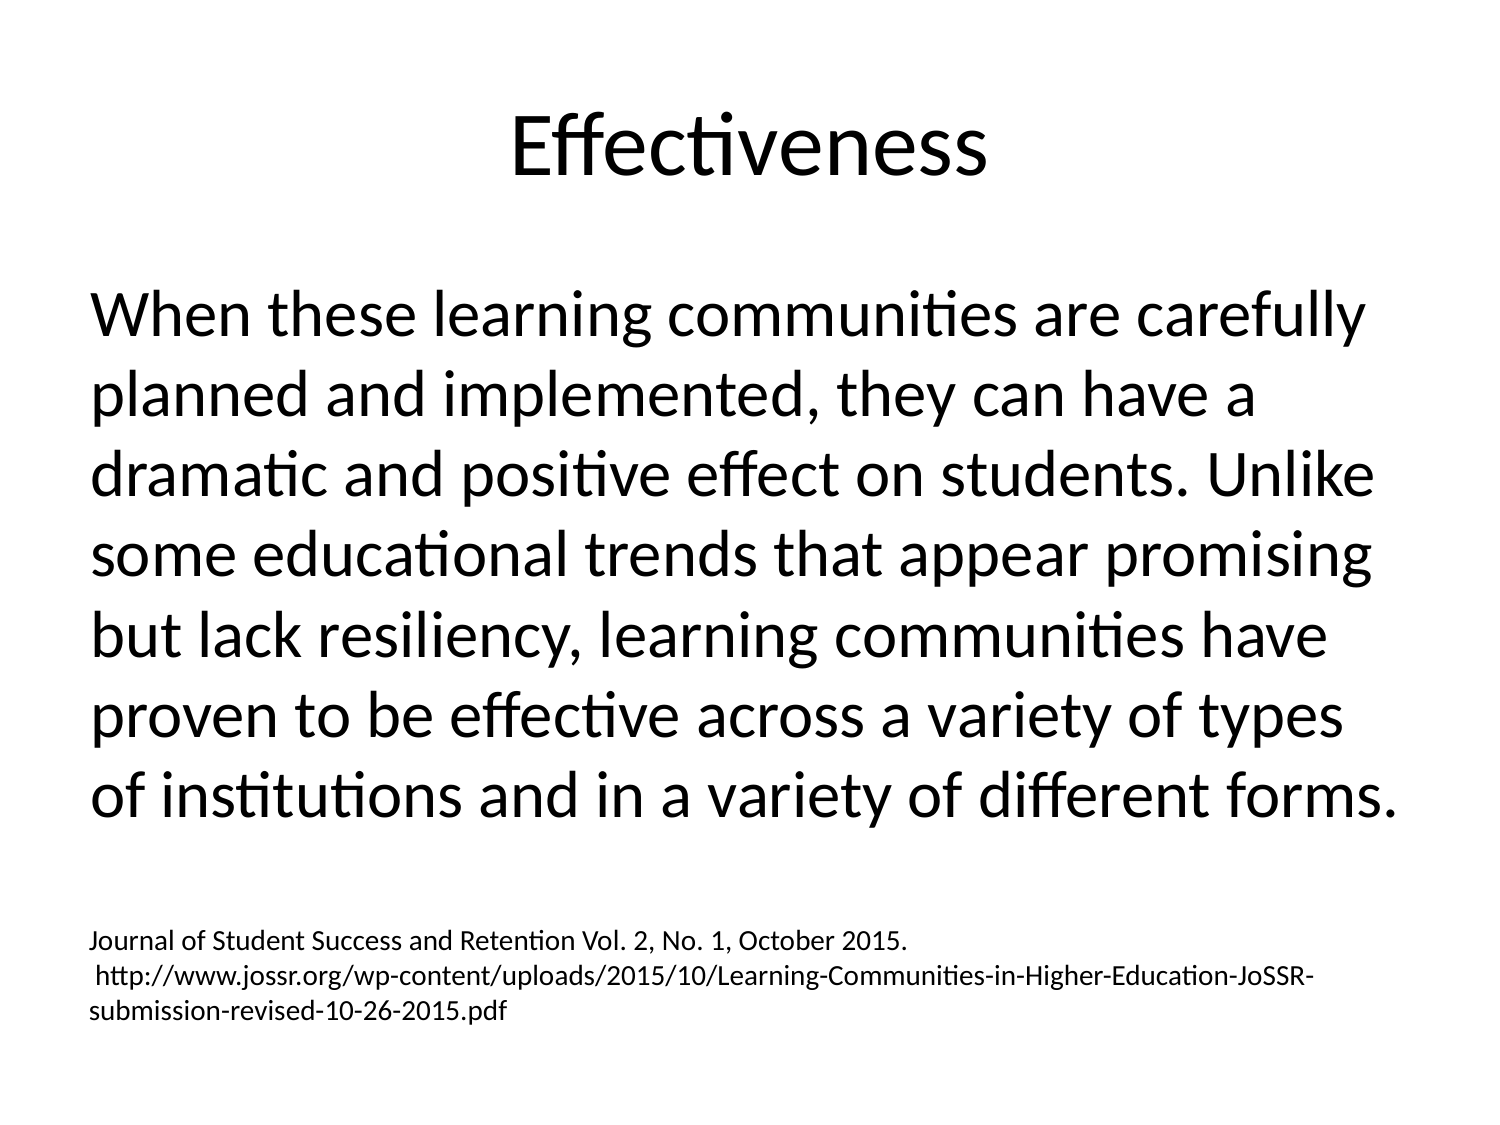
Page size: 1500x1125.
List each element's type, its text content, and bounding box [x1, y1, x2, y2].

text_box Journal of Student Success and Retention Vol. 2, No. 1, October 2015. http://www.jossr.org/wp-content/uploads/2015/10/Learning-Communities-in-Higher-Education-JoSSR-submission-revised-10-26-2015.pdf [73, 913, 1418, 1034]
list When these learning communities are carefully planned and implemented, they can have a dramatic and positive effect on students. Unlike some educational trends that appear promising but lack resiliency, learning communities have proven to be effective across a variety of types of institutions and in a variety of different forms. [75, 262, 1425, 1005]
title Effectiveness [75, 45, 1425, 233]
